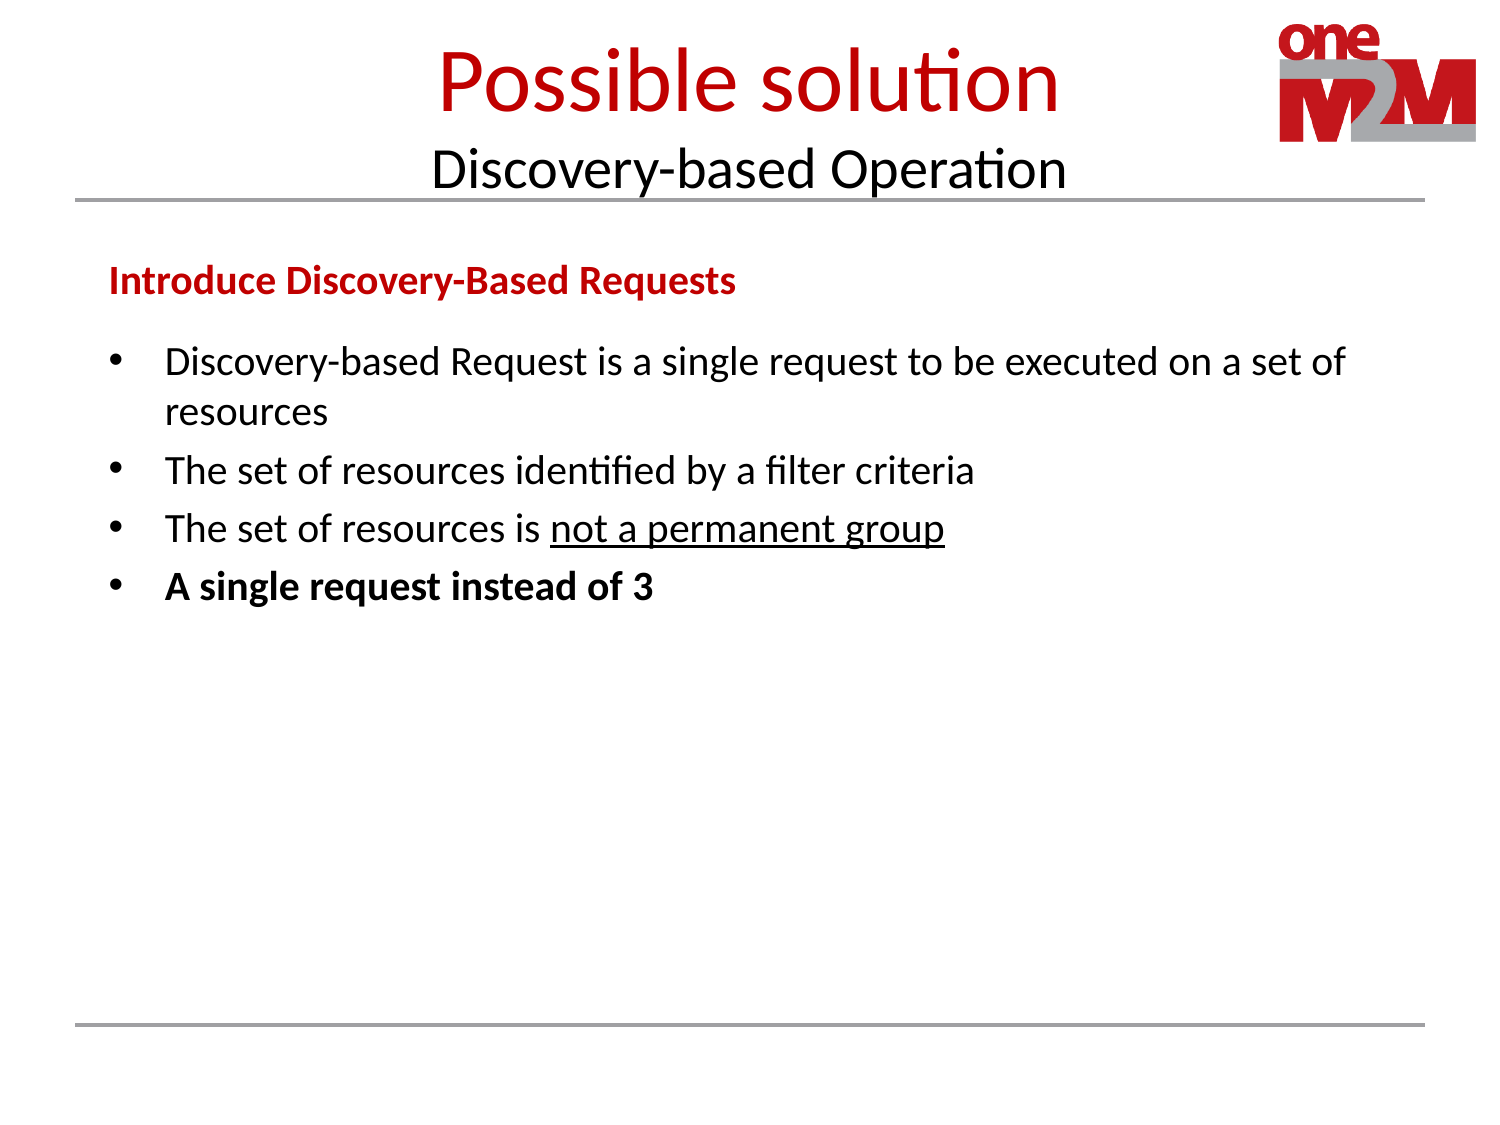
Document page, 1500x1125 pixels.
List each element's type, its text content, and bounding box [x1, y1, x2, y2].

title Possible solution Discovery-based Operation [75, 12, 1425, 200]
picture [1254, 0, 1500, 168]
list Introduce Discovery-Based Requests Discovery-based Request is a single request to be executed on a set of resources The set of resources identified by a filter criteria The set of resources is not a permanent group A single request instead of 3 [75, 245, 1425, 825]
